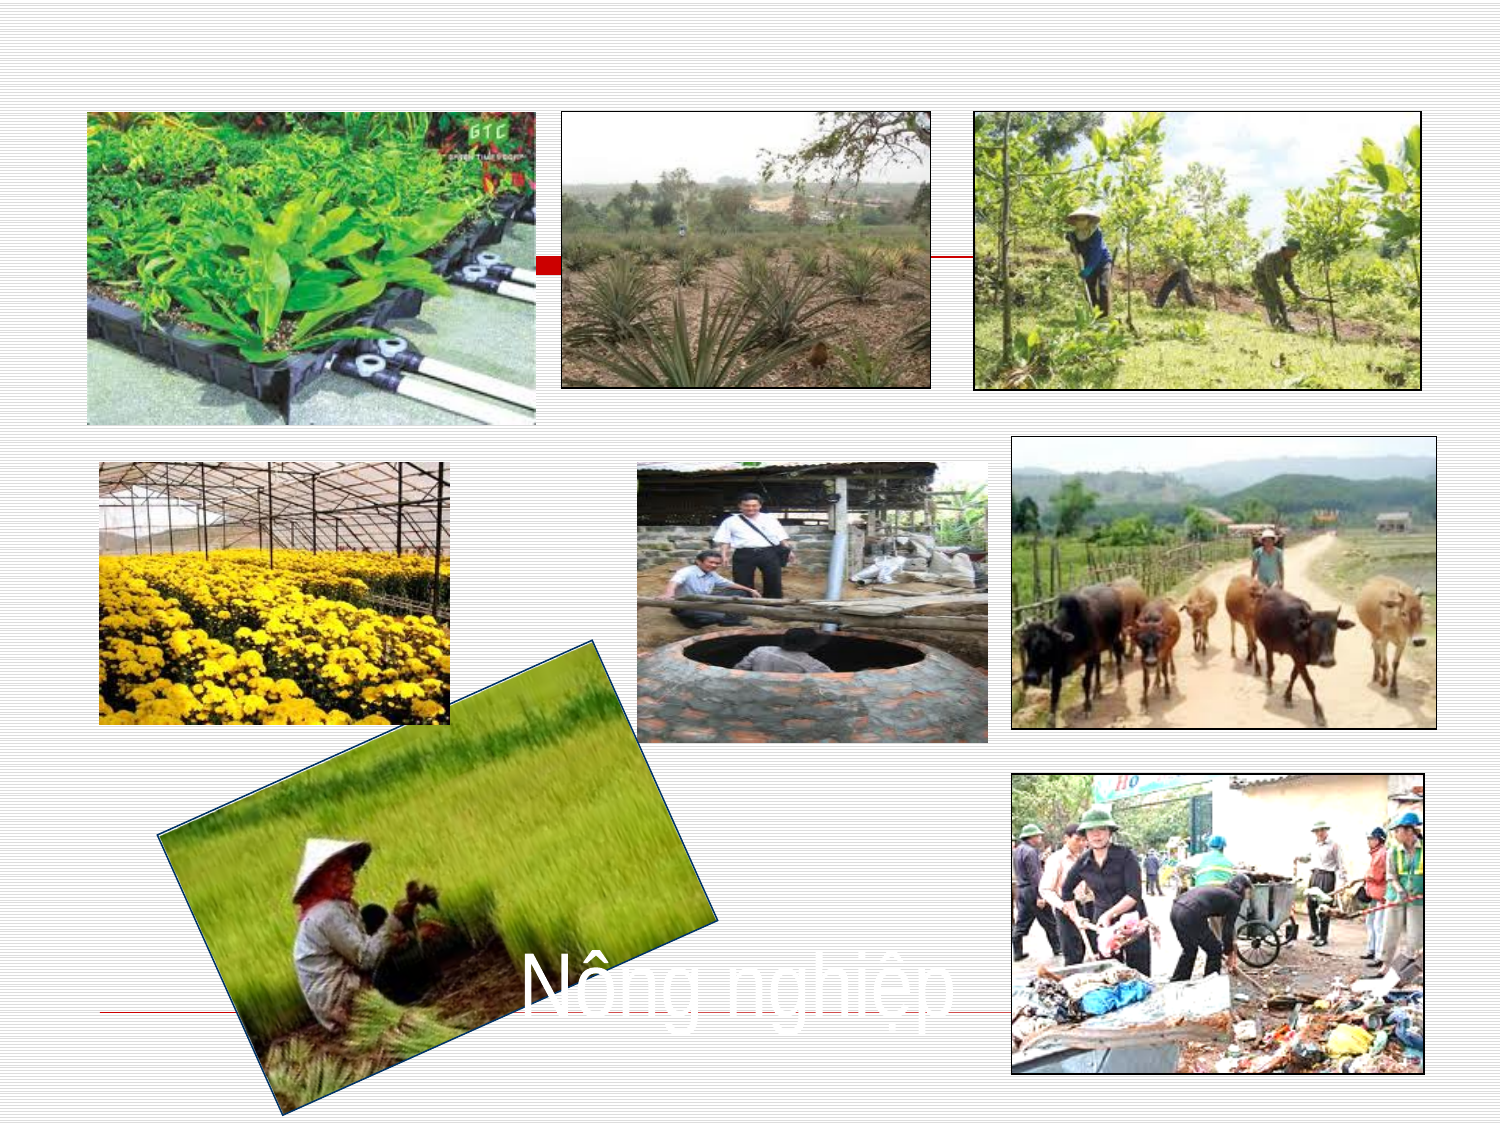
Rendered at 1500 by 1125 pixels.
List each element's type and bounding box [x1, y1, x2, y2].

picture [1012, 437, 1437, 729]
picture [1012, 774, 1424, 1074]
picture [562, 112, 930, 388]
picture [974, 112, 1421, 390]
picture [99, 462, 988, 1113]
picture [87, 112, 537, 426]
